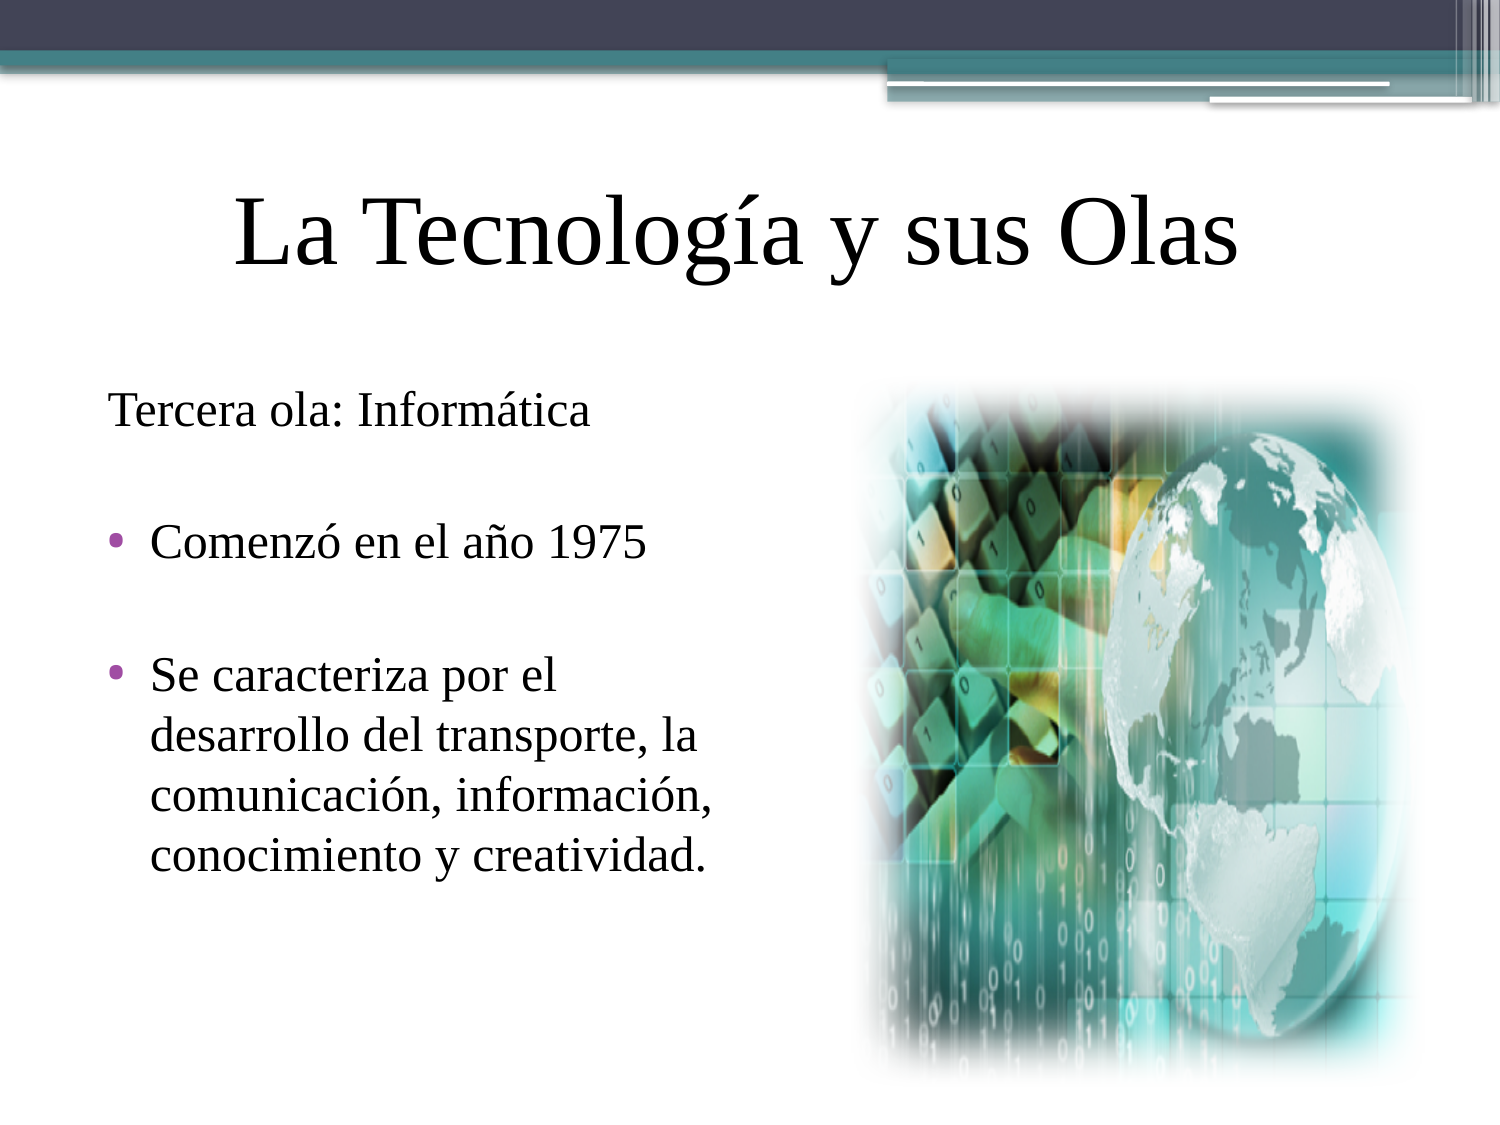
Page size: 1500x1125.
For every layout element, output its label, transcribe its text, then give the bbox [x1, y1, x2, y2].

list Tercera ola: Informática Comenzó en el año 1975 Se caracteriza por el desarrollo del transporte, la comunicación, información, conocimiento y creatividad. [75, 368, 738, 1112]
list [849, 374, 1426, 1088]
title La Tecnología y sus Olas [62, 137, 1413, 313]
text_box [25, 0, 735, 244]
